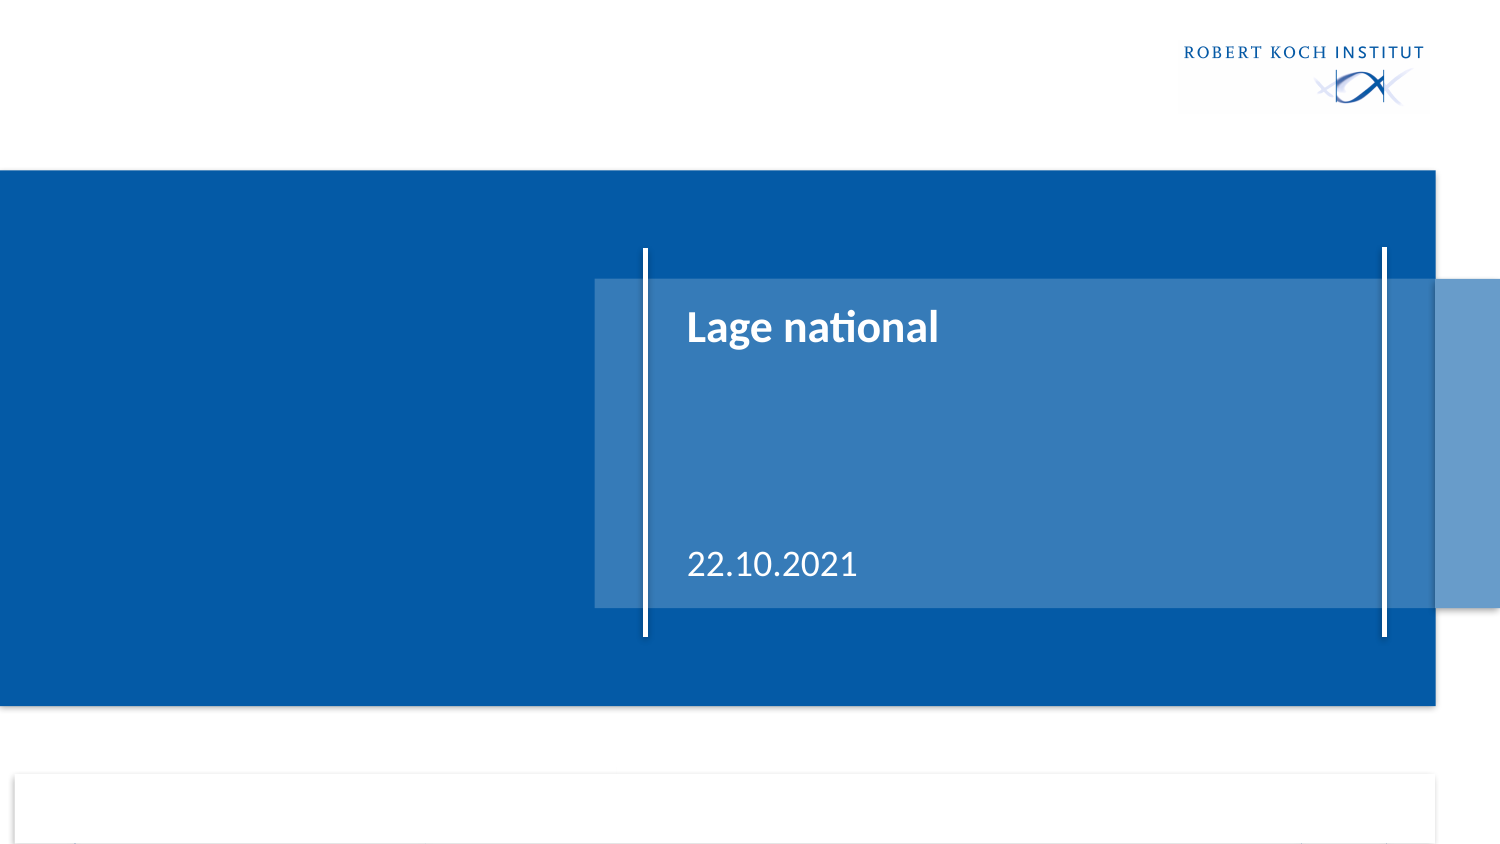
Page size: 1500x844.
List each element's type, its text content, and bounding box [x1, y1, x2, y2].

title Lage national [645, 278, 1385, 486]
list 22.10.2021 [645, 486, 1385, 609]
picture [1178, 40, 1430, 114]
